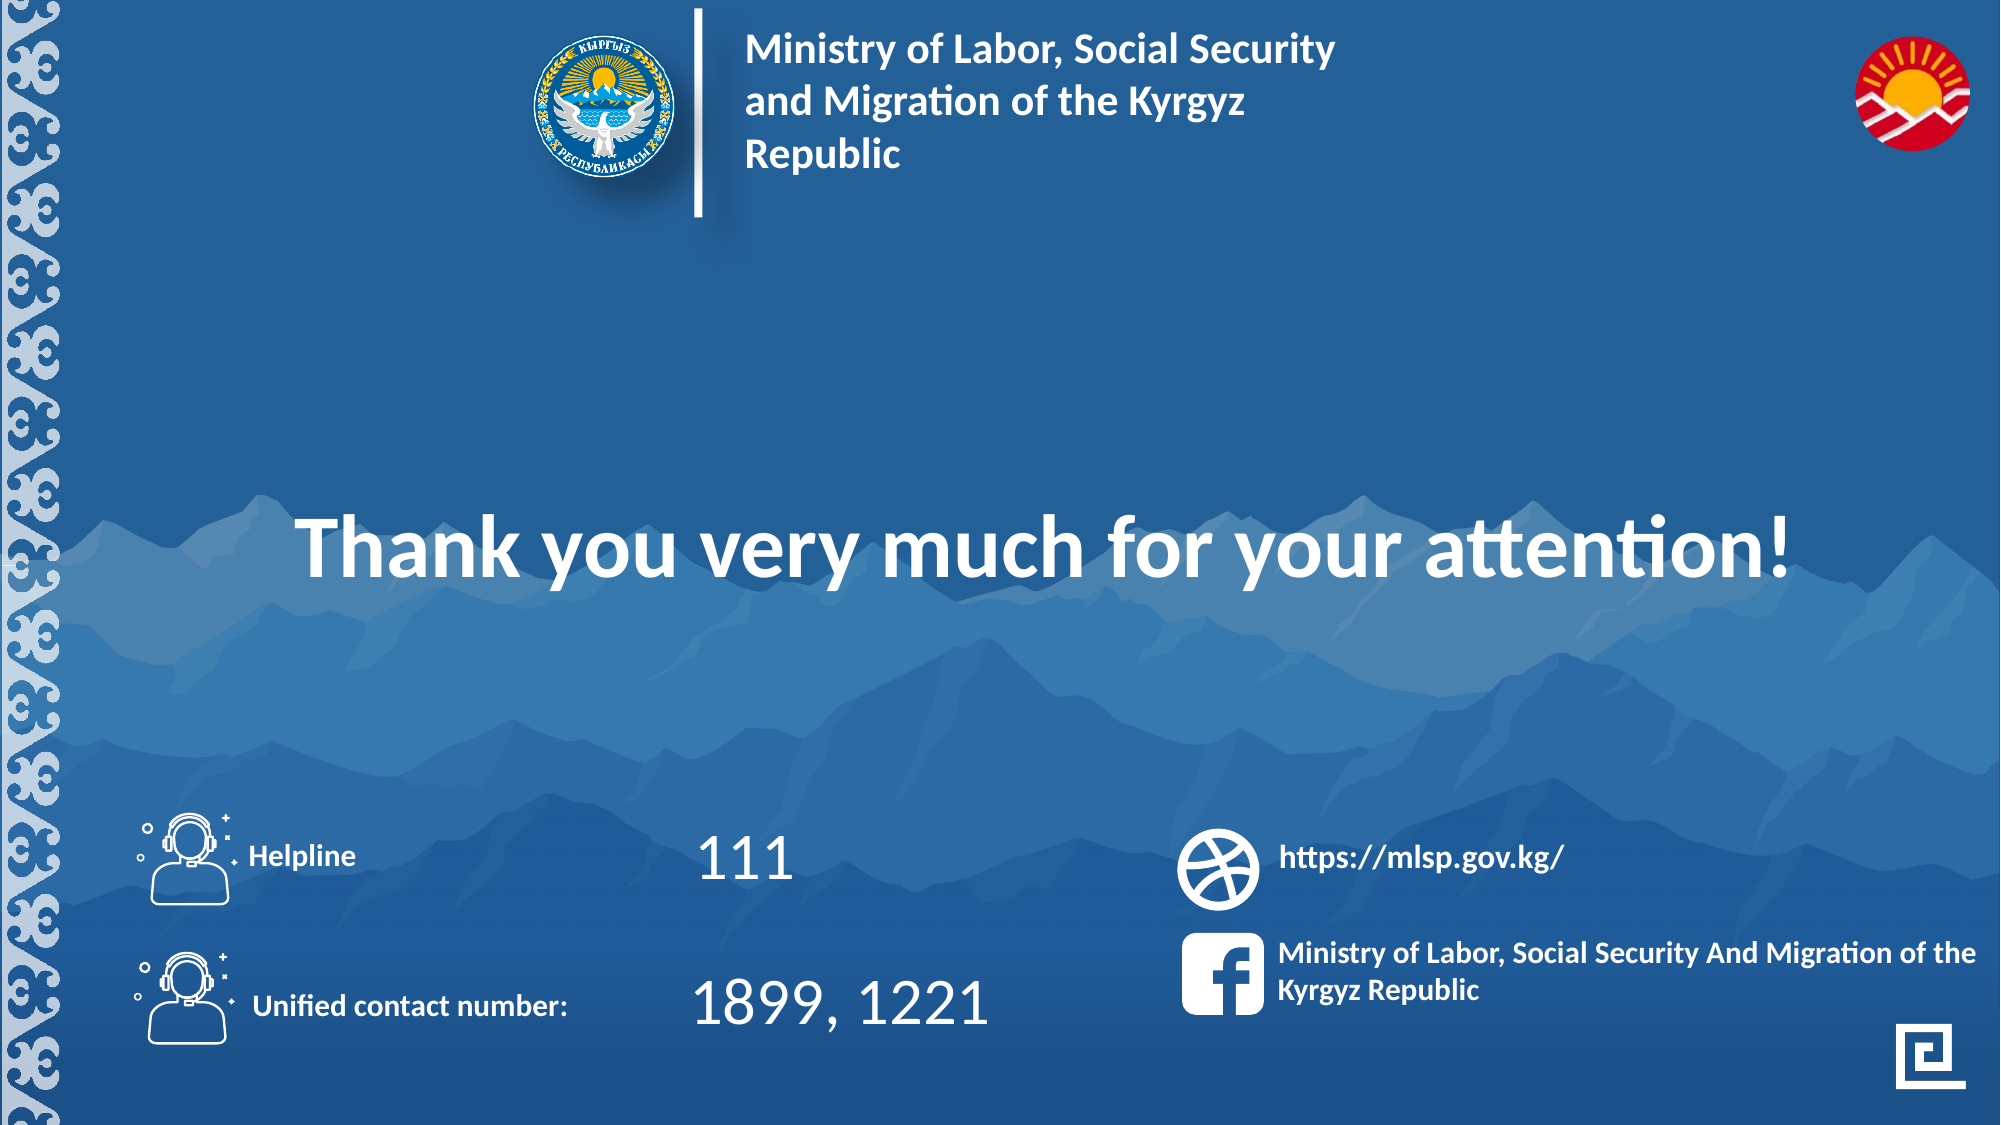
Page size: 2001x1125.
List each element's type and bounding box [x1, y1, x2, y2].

text_box [1181, 924, 2000, 1017]
text_box [133, 805, 1137, 1047]
text_box [0, 0, 2000, 1125]
picture [531, 34, 675, 178]
text_box [1177, 828, 2000, 911]
